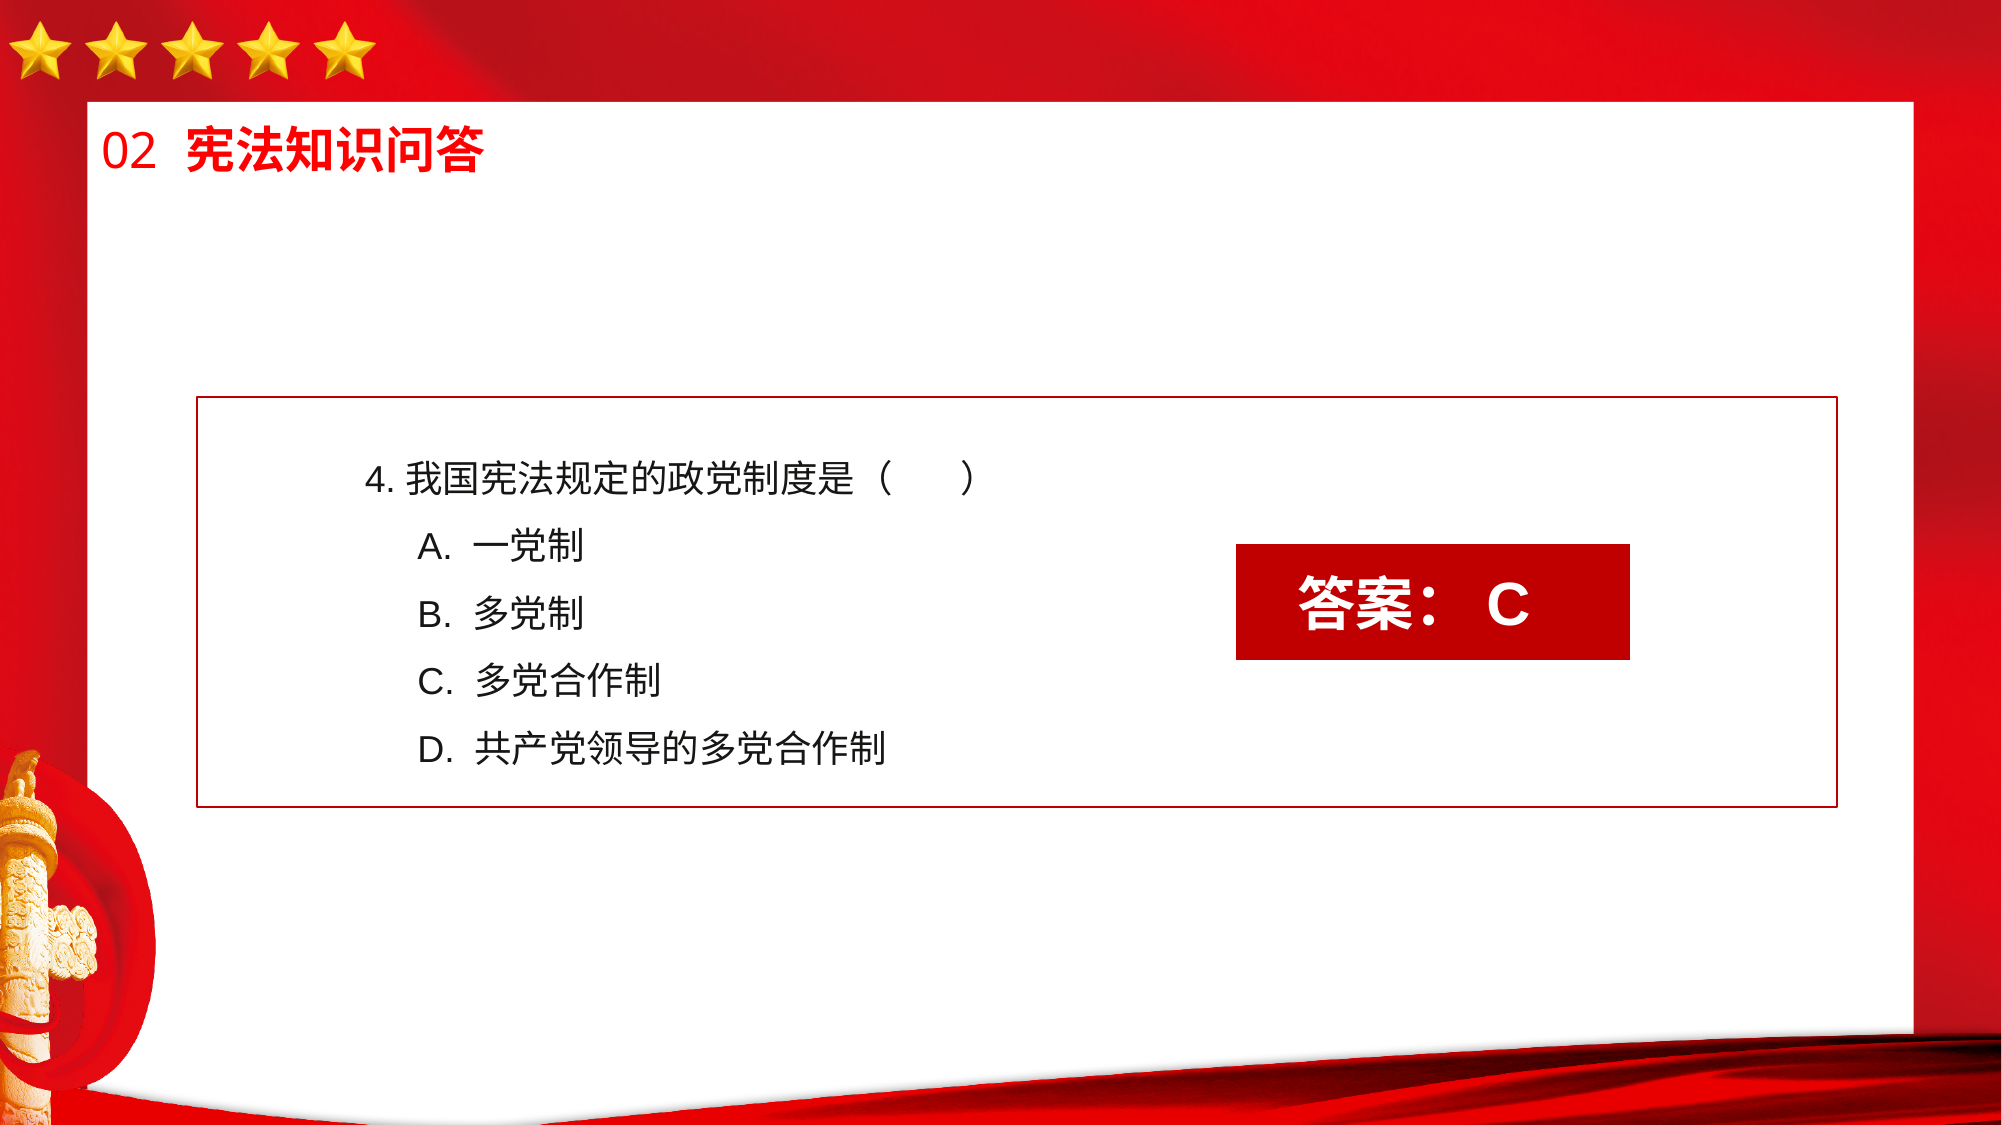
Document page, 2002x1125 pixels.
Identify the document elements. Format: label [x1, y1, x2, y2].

picture [0, 0, 2002, 1125]
text_box [197, 396, 1872, 808]
